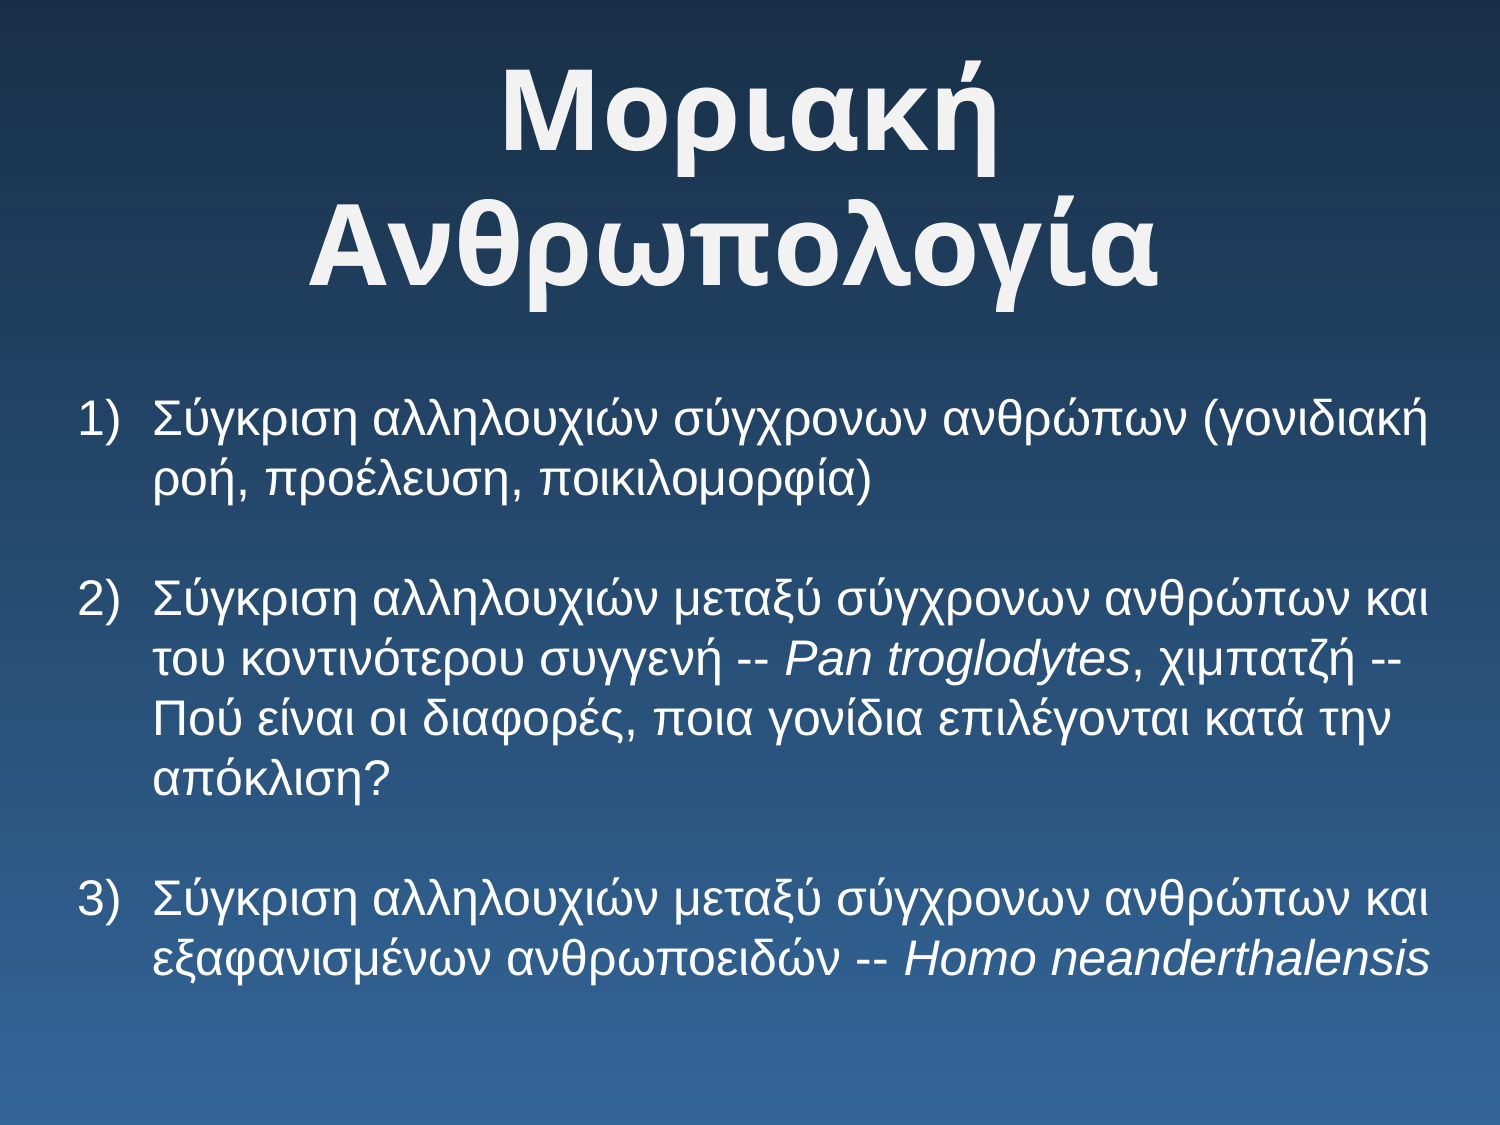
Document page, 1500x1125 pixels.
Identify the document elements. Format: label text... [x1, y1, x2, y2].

text_box Σύγκριση αλληλουχιών σύγχρονων ανθρώπων (γονιδιακή ροή, προέλευση, ποικιλομορφία) Σύγκριση αλληλουχιών μεταξύ σύγχρονων ανθρώπων και του κοντινότερου συγγενή -- Pan troglodytes, χιμπατζή -- Πού είναι οι διαφορές, ποια γονίδια επιλέγονται κατά την απόκλιση? Σύγκριση αλληλουχιών μεταξύ σύγχρονων ανθρώπων και εξαφανισμένων ανθρωποειδών -- Homo neanderthalensis [62, 378, 1466, 994]
title Μοριακή Ανθρωπολογία [112, 79, 1388, 268]
